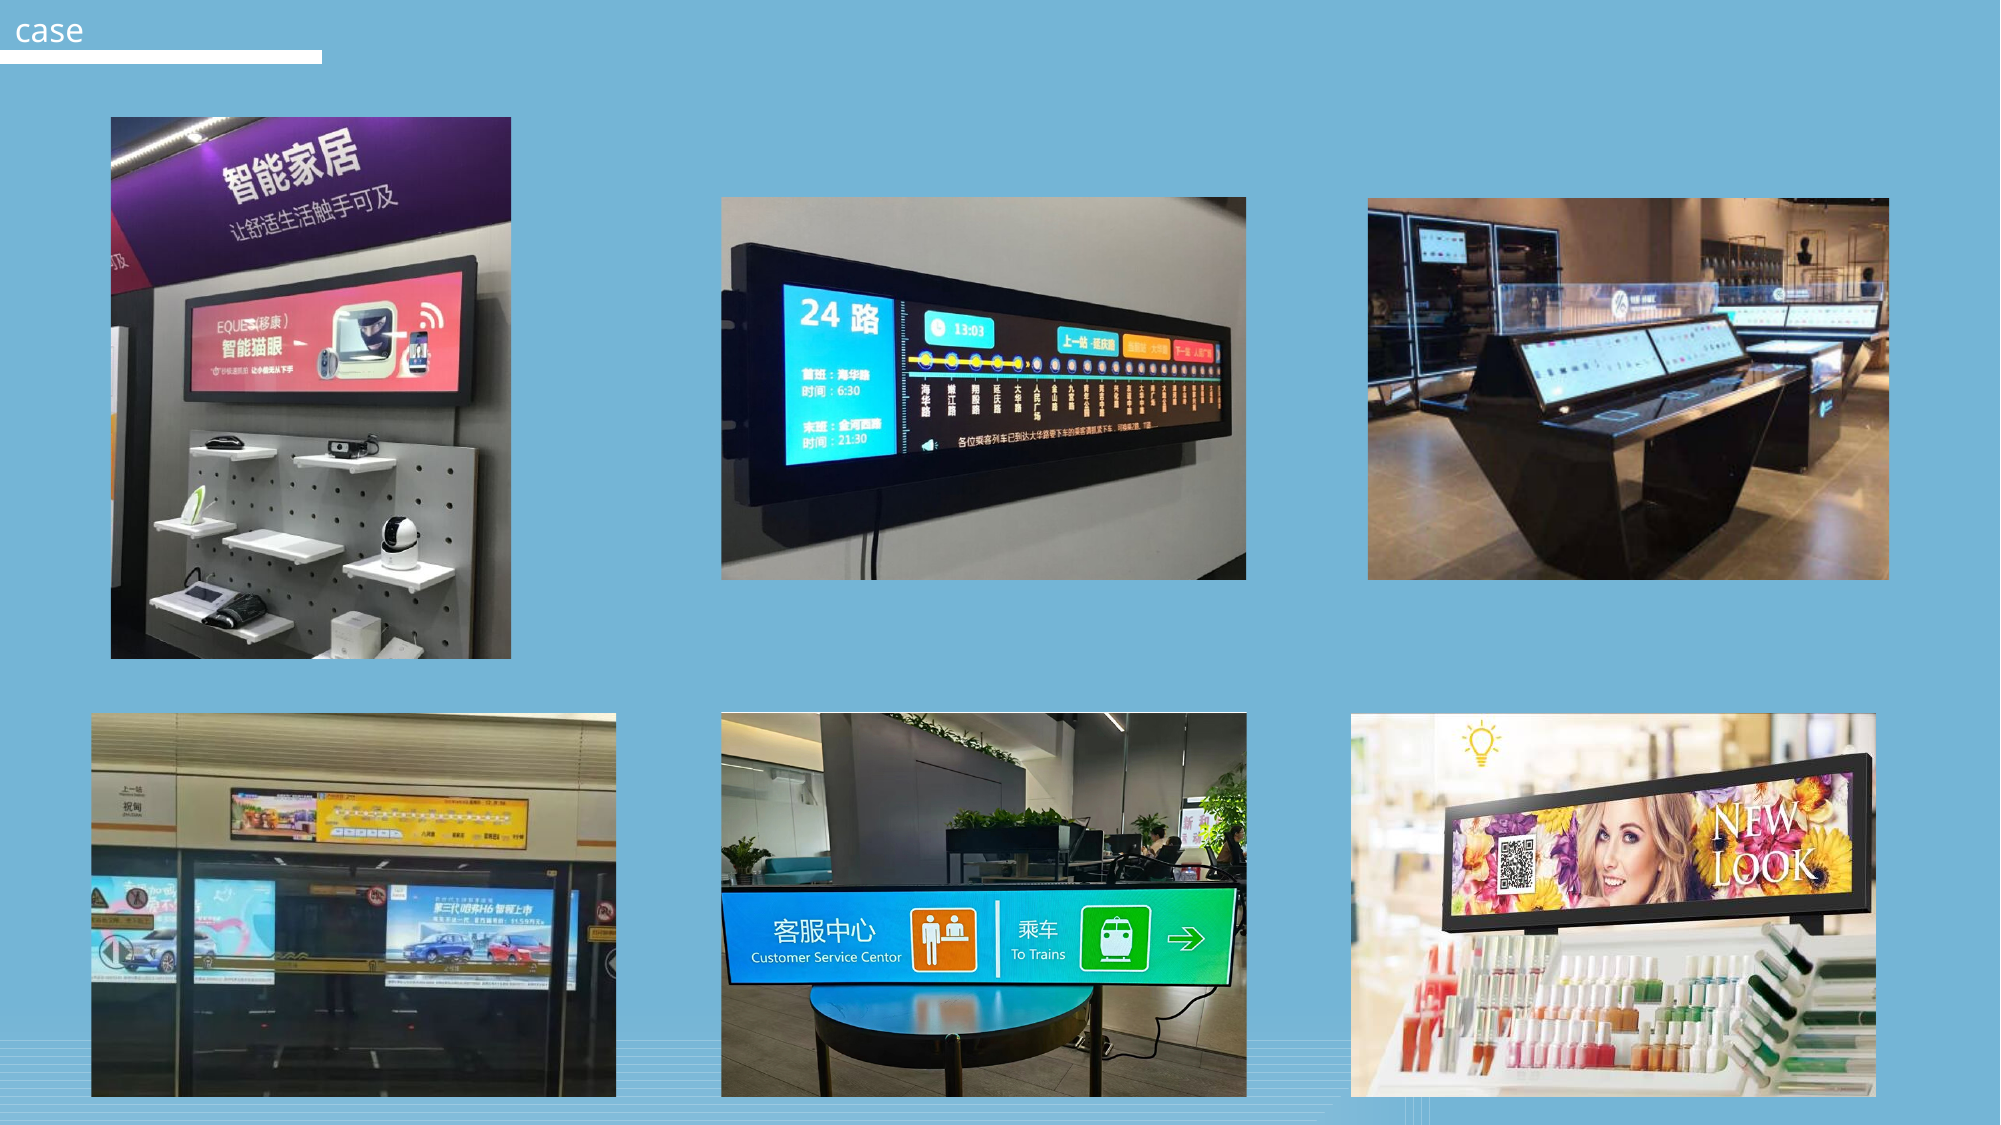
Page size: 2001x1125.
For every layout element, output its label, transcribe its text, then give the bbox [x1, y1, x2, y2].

picture [91, 713, 617, 1097]
picture [1351, 713, 1876, 1097]
picture [721, 712, 1247, 1097]
picture [721, 197, 1247, 580]
picture [1367, 198, 1890, 580]
text_box case [0, 1, 508, 57]
text_box [0, 57, 322, 64]
picture [110, 117, 512, 660]
